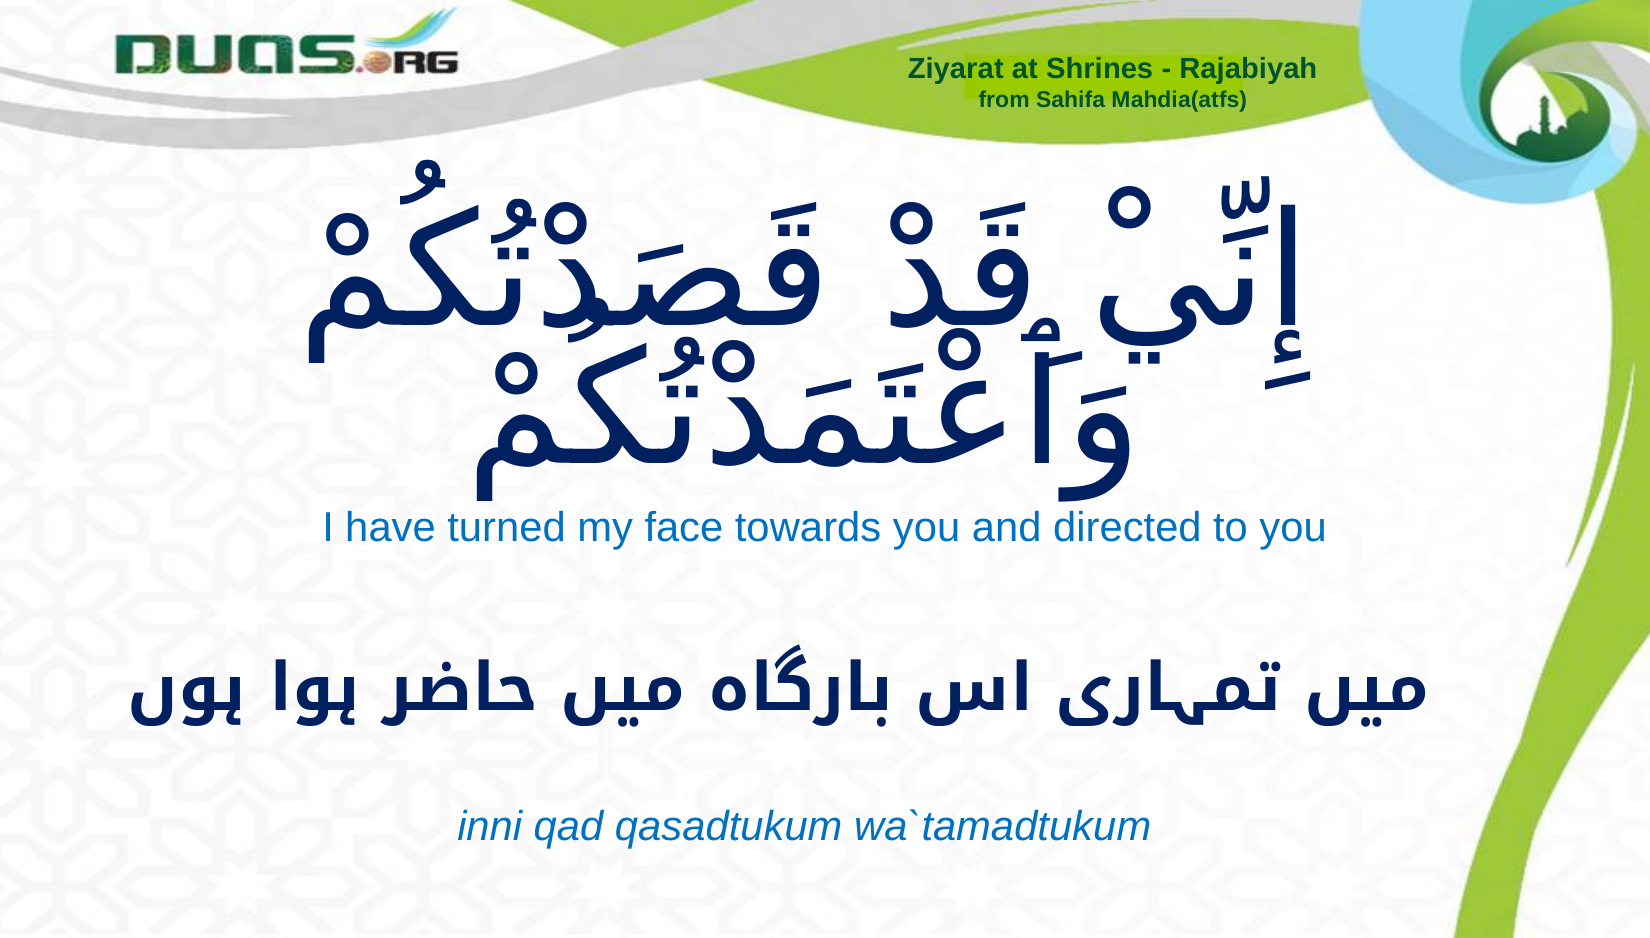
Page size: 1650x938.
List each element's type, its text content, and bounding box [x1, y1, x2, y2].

text_box Ziyarat at Shrines - Rajabiyah from Sahifa Mahdia(atfs) [893, 41, 1333, 119]
subtitle I have turned my face towards you and directed to you [142, 493, 1508, 733]
text_box inni qad qasadtukum wa`tamadtukum [216, 792, 1393, 865]
text_box میں تمہاری اس بارگاہ میں حاضر ہوا ہوں [112, 636, 1446, 732]
title إِنِّيْ قَدْ قَصَدْتُكُمْ وَٱَعْتَمَدْتُكُمْ [113, 257, 1496, 459]
picture [0, 0, 1650, 938]
